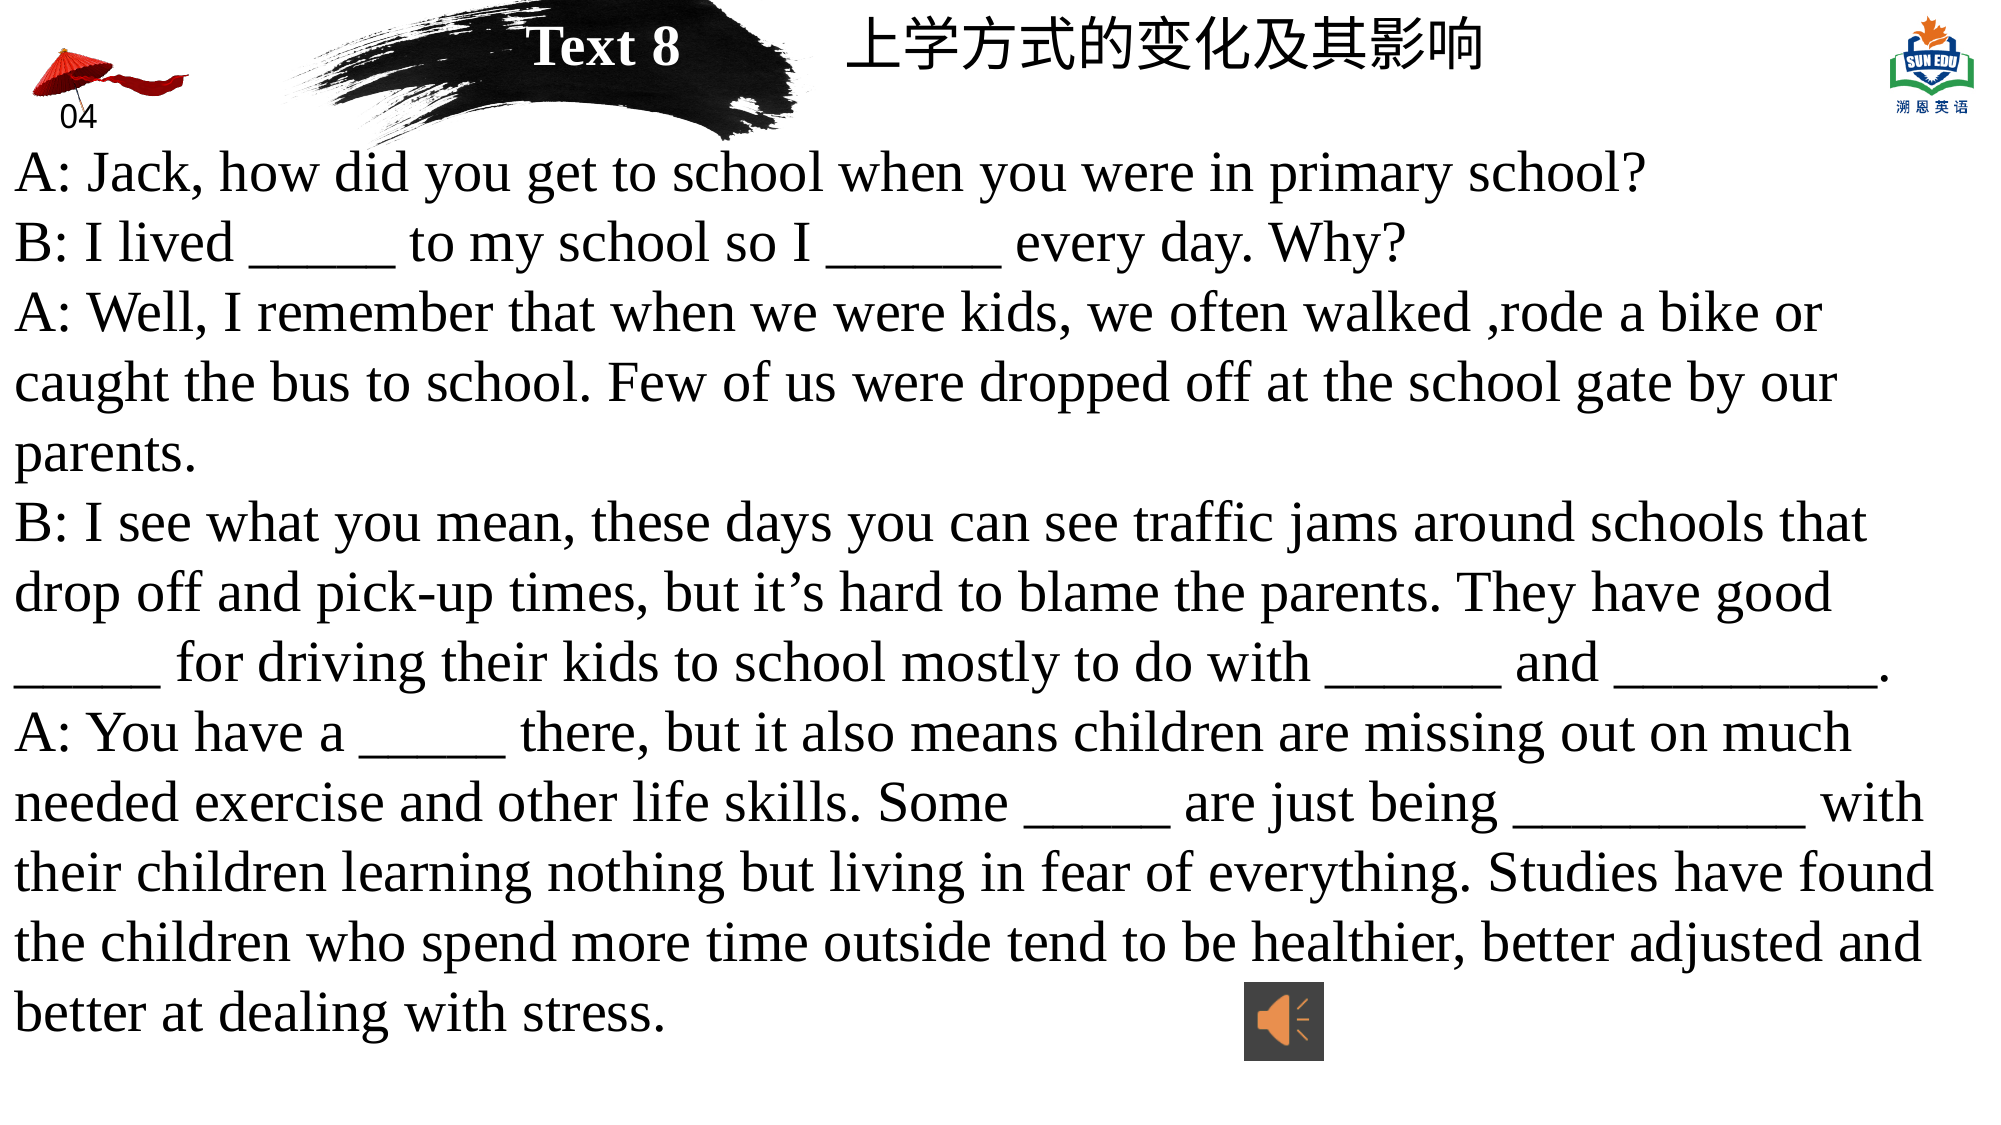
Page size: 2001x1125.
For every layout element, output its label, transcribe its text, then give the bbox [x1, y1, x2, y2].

picture [1882, 13, 1983, 119]
picture [26, 27, 201, 125]
picture [1243, 980, 1325, 1062]
text_box Text 8 上学方式的变化及其影响 [817, 0, 1953, 81]
text_box A: Jack, how did you get to school when you were in primary school? B: I lived _____ to my school so I ______ every day. Why? A: Well, I remember that when we were kids, we often walked ,rode a bike or caught the bus to school. Few of us were dropped off at the school gate by our parents. B: I see what you mean, these days you can see traffic jams around schools that drop off and pick-up times, but it’s hard to blame the parents. They have good _____ for driving their kids to school mostly to do with ______ and _________. A: You have a _____ there, but it also means children are missing out on much needed exercise and other life skills. Some _____ are just being __________ with their children learning nothing but living in fear of everything. Studies have found the children who spend more time outside tend to be healthier, better adjusted and better at dealing with stress. [0, 125, 1989, 1125]
picture [275, 0, 817, 156]
